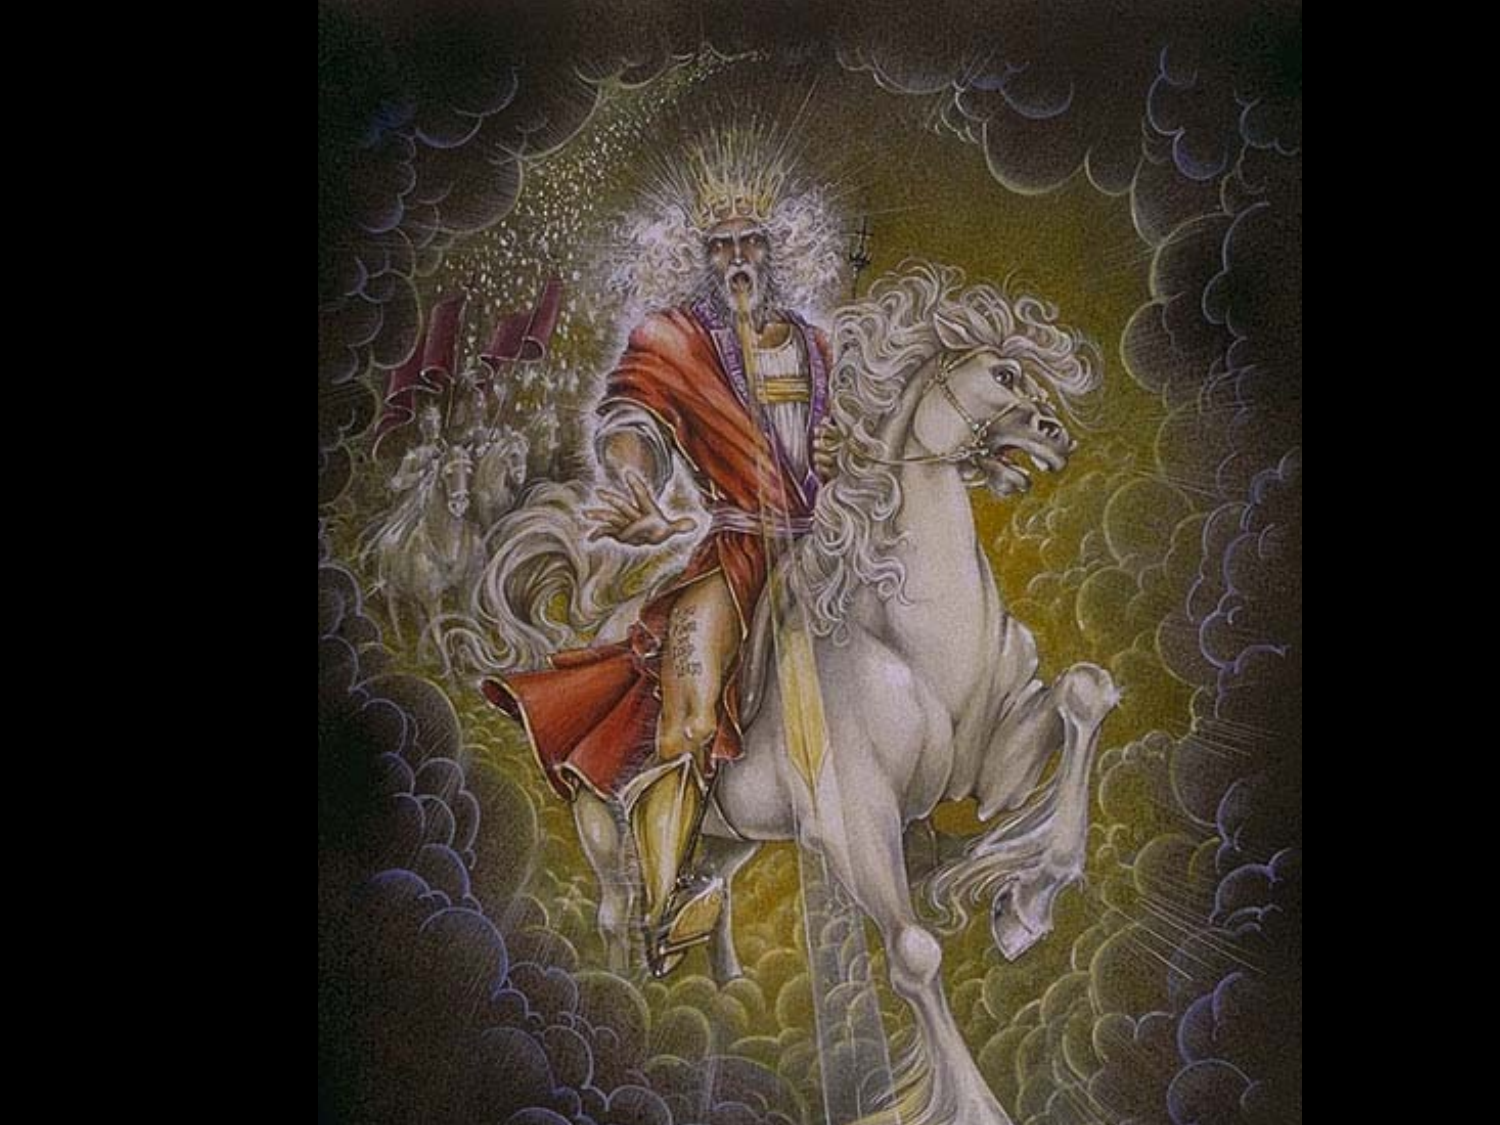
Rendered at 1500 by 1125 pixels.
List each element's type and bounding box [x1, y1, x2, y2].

picture [318, 0, 1302, 1125]
